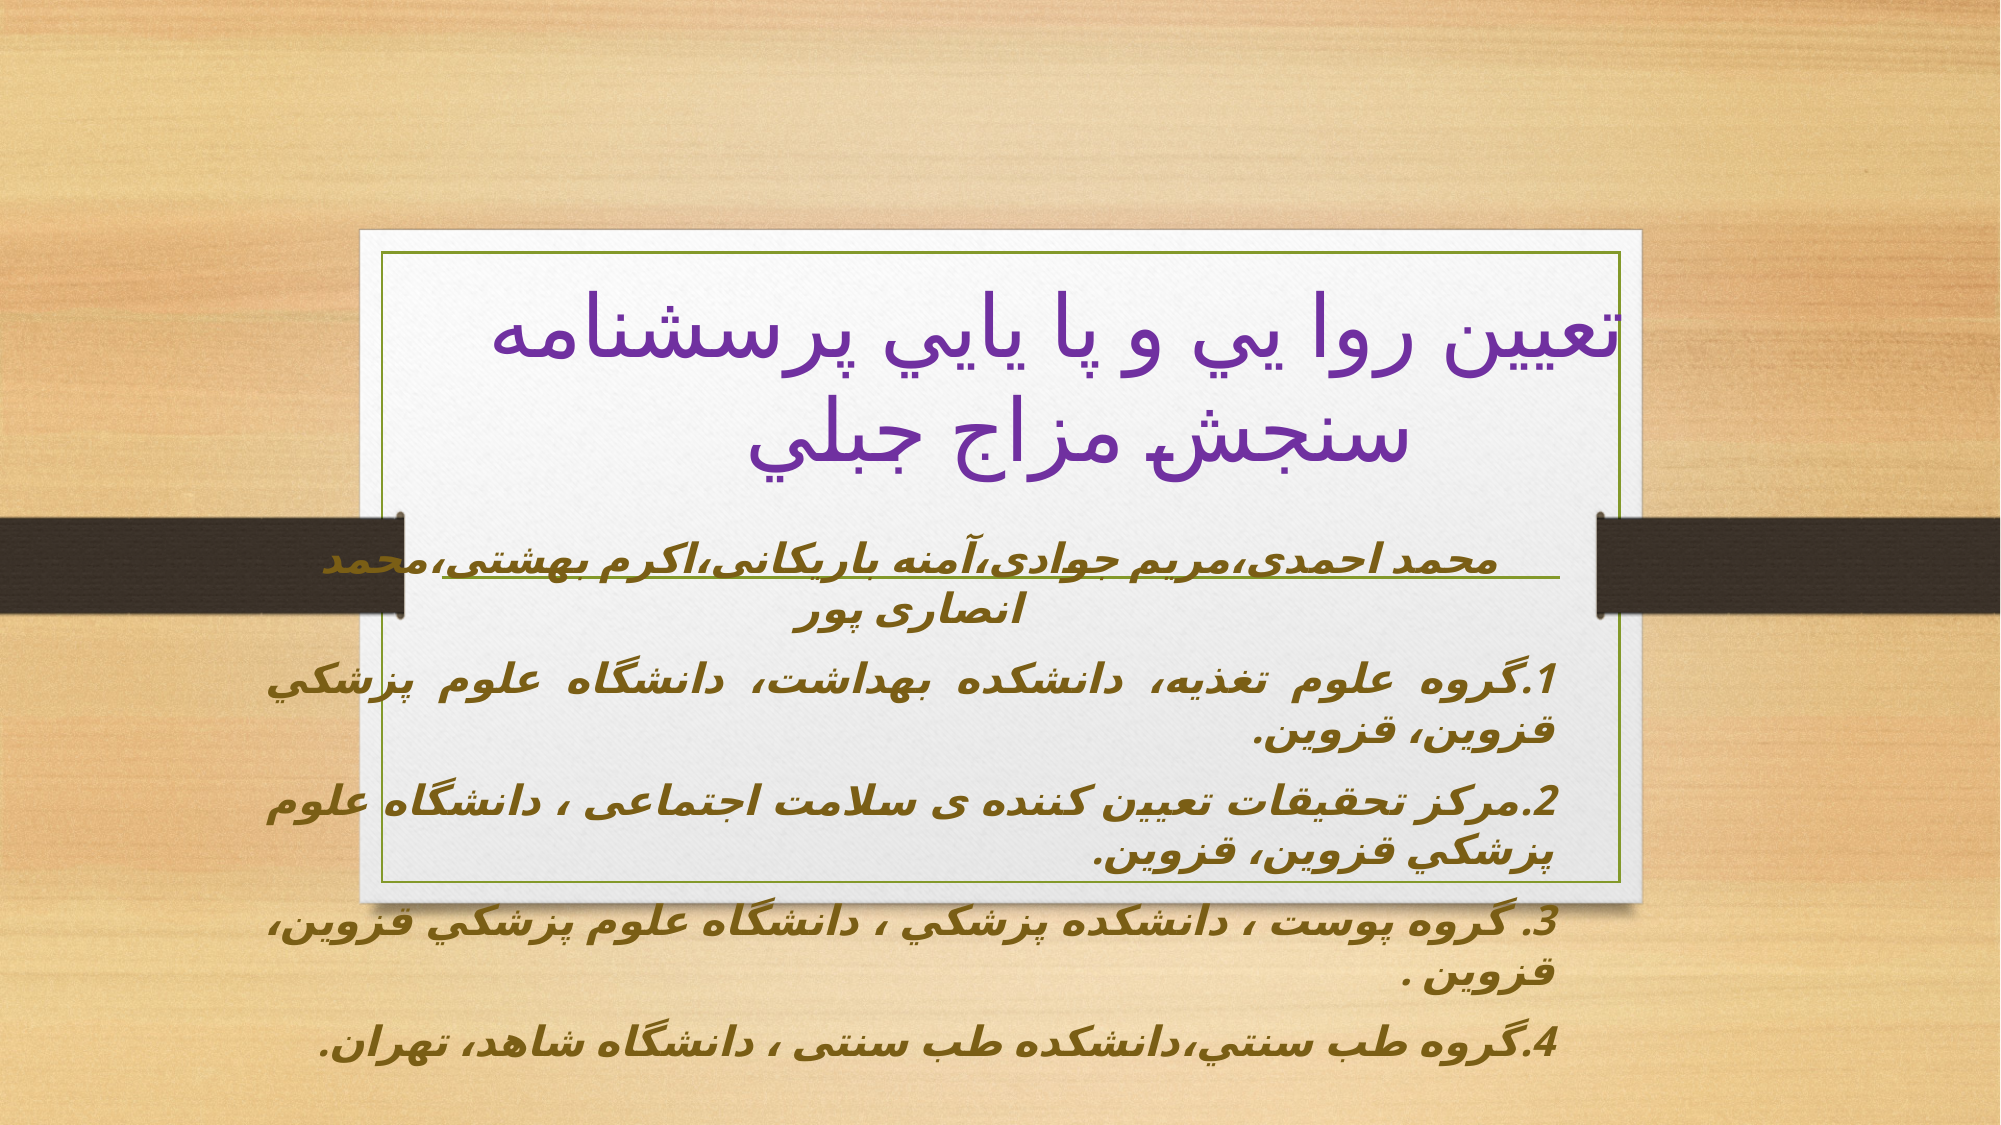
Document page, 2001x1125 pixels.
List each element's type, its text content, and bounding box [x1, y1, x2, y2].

title ﺗﻌﻴﻴﻦ ﺭﻭﺍ ﻳﻲ ﻭ ﭘﺎ ﻳﺎﻳﻲ ﭘﺮﺳﺸﻨﺎﻣﻪ ﺳﻨﺠﺶ ﻣﺰﺍﺝ ﺟﺒﻠﻲ [314, 259, 1800, 615]
subtitle محمد احمدی،مریم جوادی،آمنه باریکانی،اکرم بهشتی،محمد انصاری پور 1.ﮔﺮﻭﻩ ﻋﻠﻮﻡ ﺗﻐﺬﻳﻪ، ﺩﺍﻧﺸﻜﺪﻩ ﺑﻬﺪﺍﺷﺖ، ﺩﺍﻧﺸﮕﺎﻩ ﻋﻠﻮﻡ ﭘﺰﺷﻜﻲ ﻗﺰﻭﻳﻦ، ﻗﺰﻭﻳﻦ. 2.ﻣﺮﻛﺰ ﺗﺤﻘﻴﻘﺎﺕ ﺗﻌﻴﻴن کننده ی سلامت ﺍﺟﺘﻤﺎعی ، ﺩﺍﻧﺸﮕﺎﻩ ﻋﻠﻮﻡ ﭘﺰﺷﻜﻲ ﻗﺰﻭین، ﻗﺰﻭﻳﻦ. 3. ﮔﺮﻭﻩ ﭘﻮﺳﺖ ، ﺩﺍﻧﺸﻜﺪﻩ ﭘﺰﺷﻜﻲ ، ﺩﺍﻧﺸﮕﺎﻩ ﻋﻠﻮﻡ ﭘﺰﺷﻜﻲ ﻗﺰﻭﻳﻦ، ﻗﺰﻭﻳﻦ . 4.ﮔﺮﻭﻩ ﻃﺐ ﺳﻨﺘﻲ،ﺩﺍﻧﺸﻜﺪﻩ ﻃﺐ سنتی ، ﺩﺍﻧﺸﮕﺎﻩ ﺷﺎﻫﺪ، ﺗﻬﺮﺍﻥ. [249, 523, 1570, 1017]
picture [0, 0, 2001, 1125]
